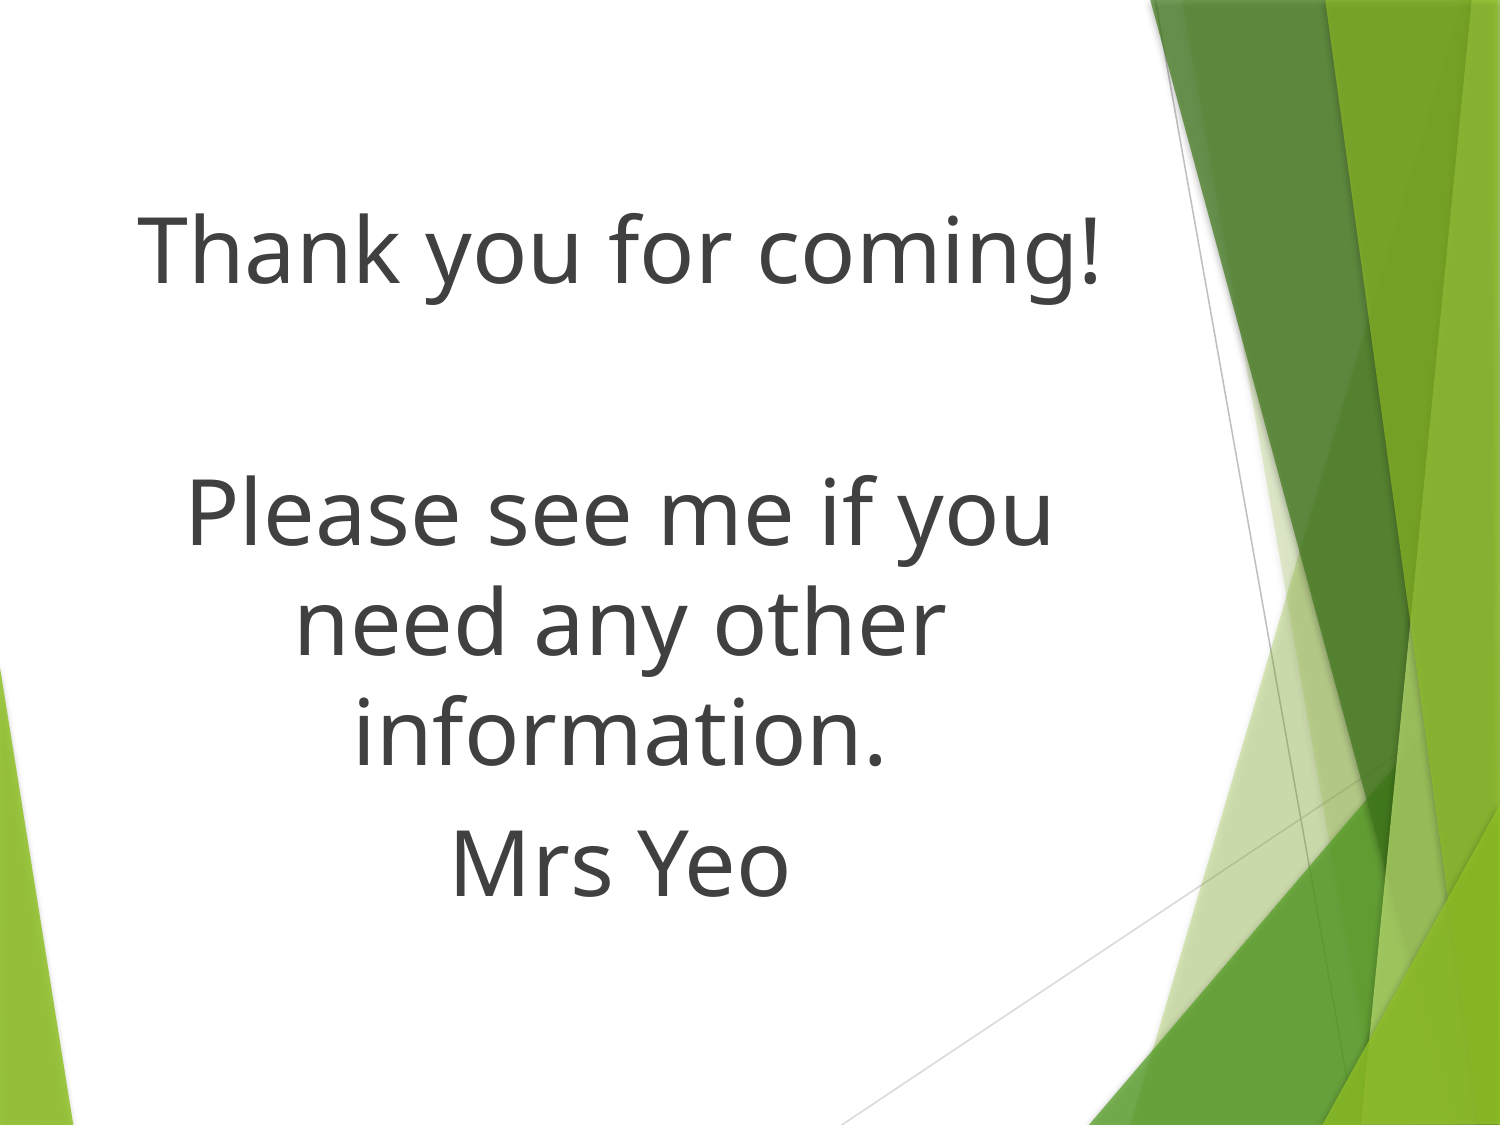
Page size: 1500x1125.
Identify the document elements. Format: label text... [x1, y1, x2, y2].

list Thank you for coming! Please see me if you need any other information. Mrs Yeo [99, 184, 1142, 991]
